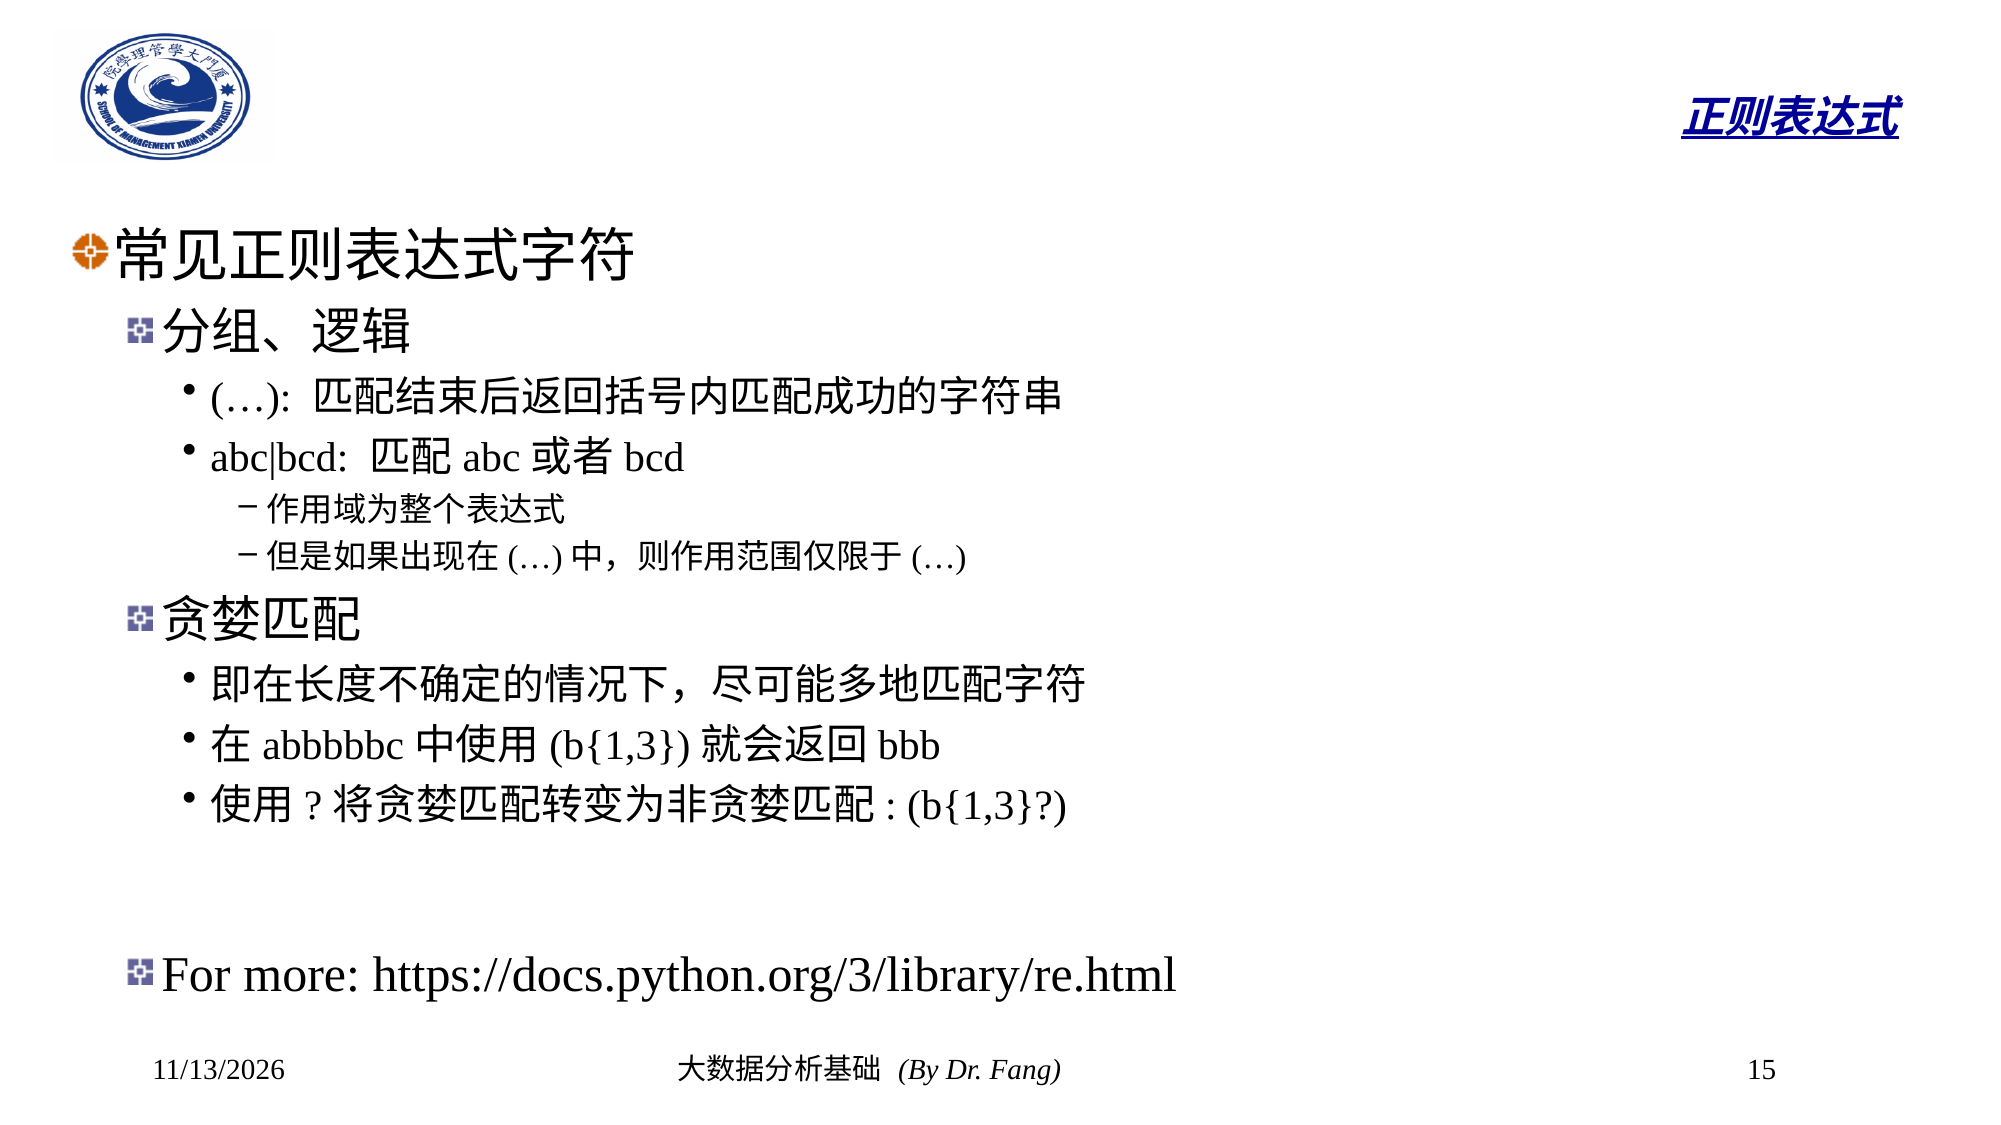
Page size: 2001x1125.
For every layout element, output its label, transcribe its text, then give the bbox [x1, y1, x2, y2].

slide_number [137, 1042, 588, 1103]
picture [126, 316, 153, 343]
picture [126, 957, 153, 985]
footer 大数据分析基础 (By Dr. Fang) [662, 1042, 1626, 1103]
picture [54, 30, 274, 164]
picture [69, 232, 111, 274]
title 正则表达式 [291, 7, 1914, 173]
slide_number 15 [1732, 1042, 1863, 1103]
picture [126, 604, 153, 631]
list 常见正则表达式字符 分组、逻辑 (…): 匹配结束后返回括号内匹配成功的字符串 abc|bcd: 匹配abc或者bcd 作用域为整个表达式 但是如果出现在(…)中，则作用范围仅限于(…) 贪婪匹配 即在长度不确定的情况下，尽可能多地匹配字符 在abbbbbc中使用(b{1,3})就会返回bbb 使用?将贪婪匹配转变为非贪婪匹配: (b{1,3}?) For more: https://docs.python.org/3/library/re.html [54, 196, 1946, 1035]
